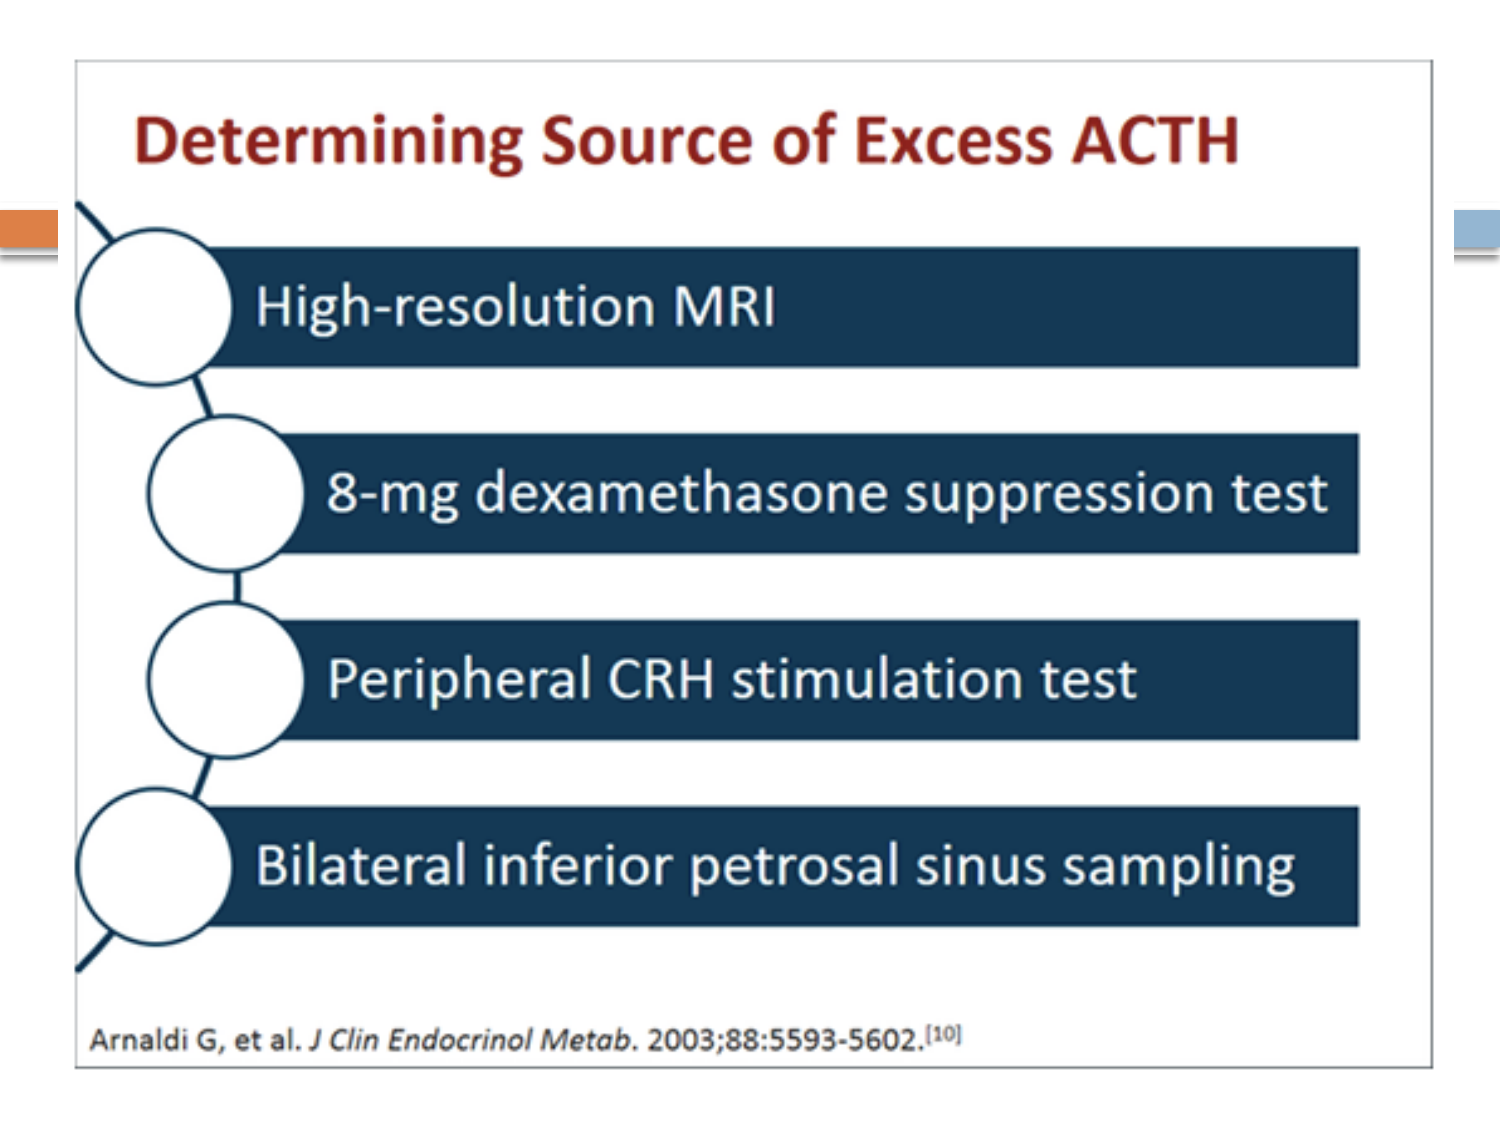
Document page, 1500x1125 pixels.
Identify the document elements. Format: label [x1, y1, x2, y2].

picture [58, 58, 1454, 1102]
